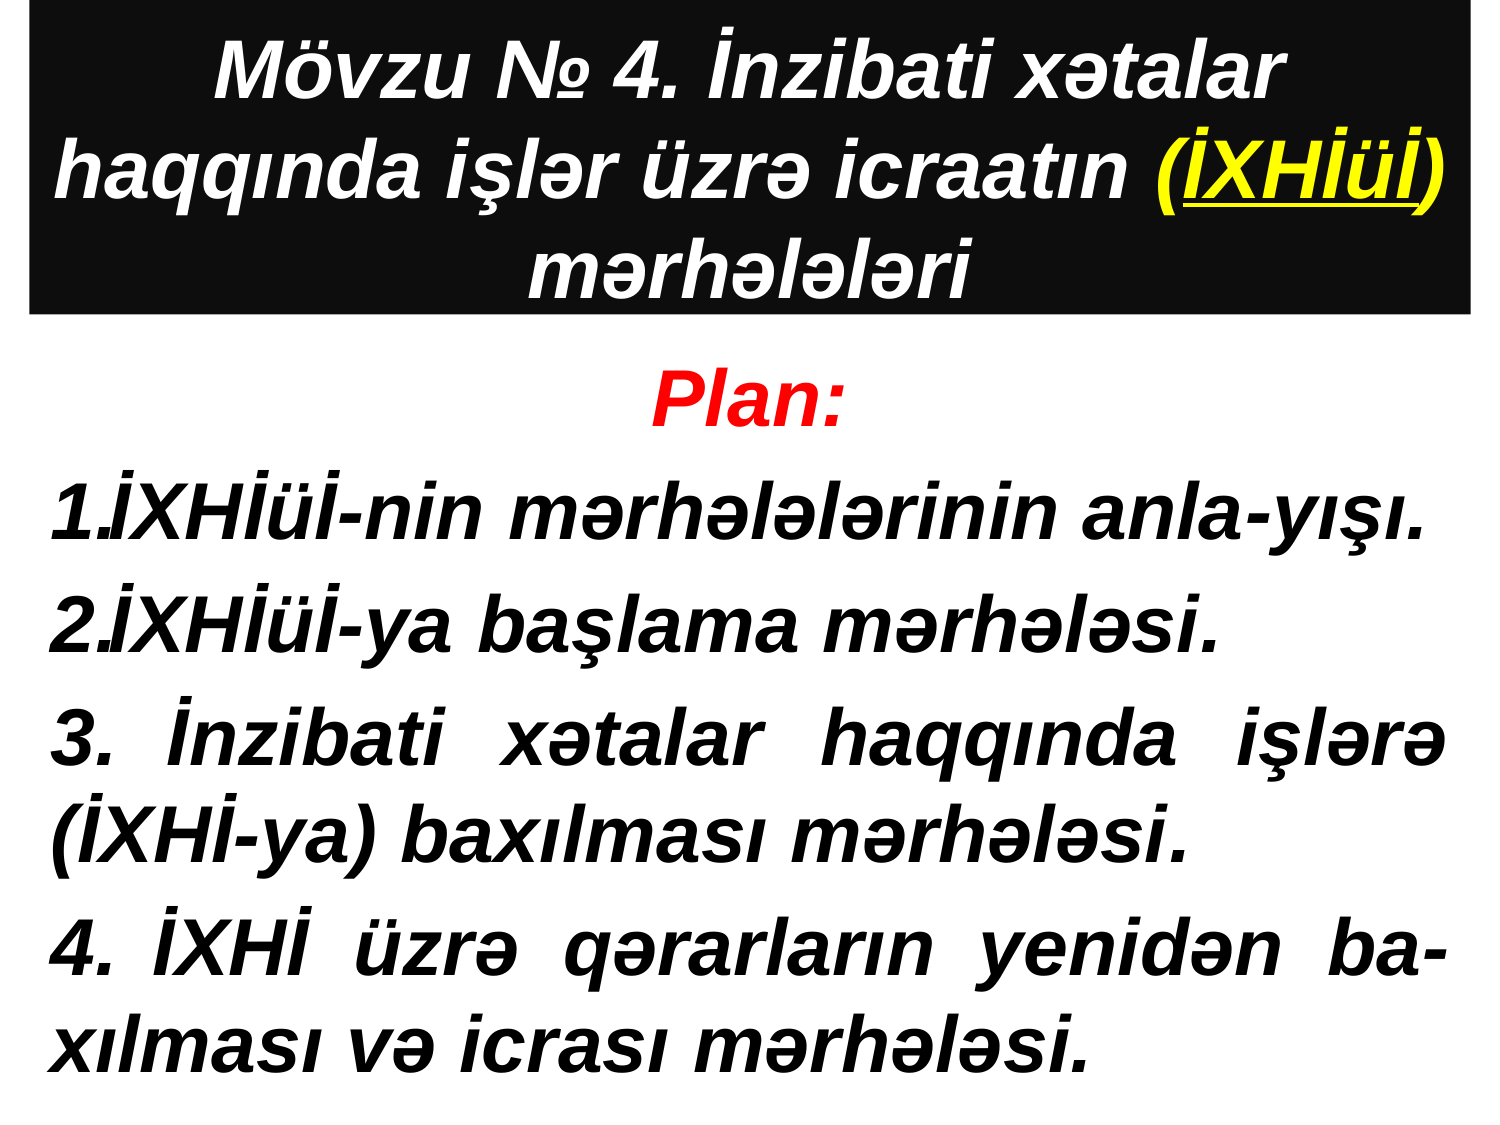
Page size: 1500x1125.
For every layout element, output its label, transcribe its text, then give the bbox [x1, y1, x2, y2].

title Mövzu № 4. İnzibati xətalar haqqında işlər üzrə icraatın (İXHİüİ) mərhələləri [29, 0, 1471, 315]
list Plan: İXHİüİ-nin mərhələlərinin anla-yışı. İXHİüİ-ya başlama mərhələsi. İnzibati xətalar haqqında işlərə (İXHİ-ya) baxılması mərhələsi. İXHİ üzrə qərarların yenidən ba-xılması və icrası mərhələsi. [35, 302, 1465, 1106]
